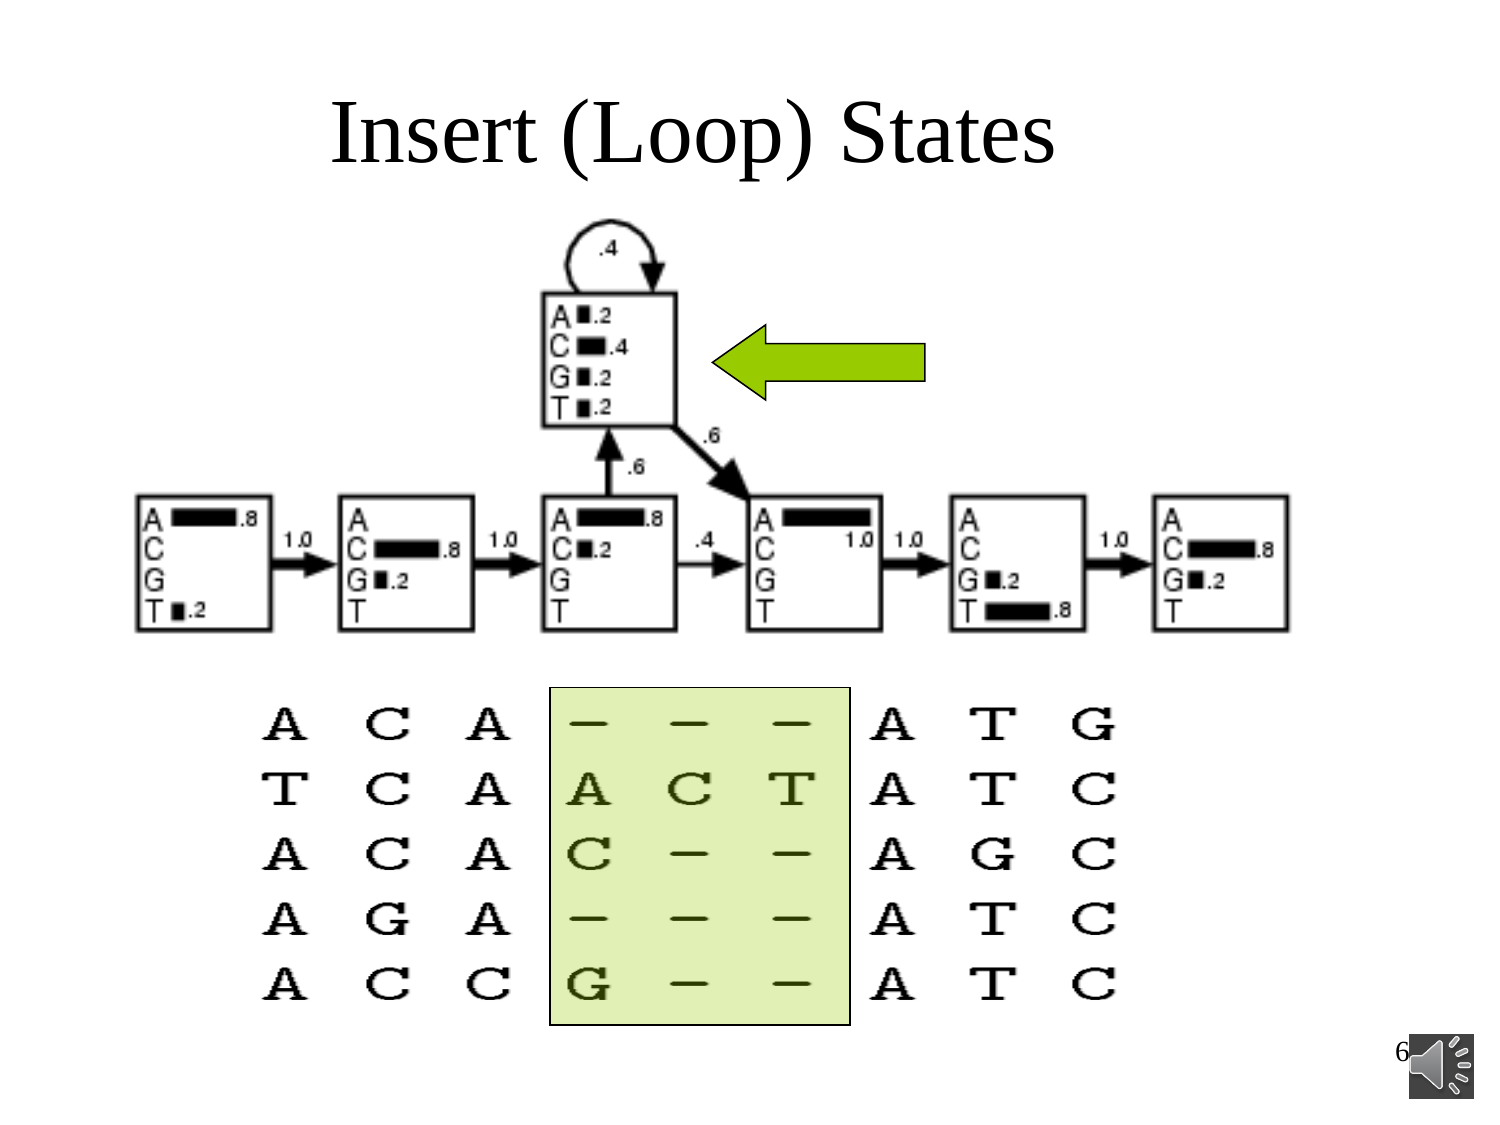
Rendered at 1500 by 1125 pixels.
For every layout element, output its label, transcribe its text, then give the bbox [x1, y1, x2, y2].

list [124, 212, 1301, 640]
slide_number 6 [1074, 1024, 1426, 1101]
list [224, 687, 1138, 1013]
title Insert (Loop) States [74, 19, 1313, 233]
picture [1408, 1033, 1476, 1101]
text_box [549, 1021, 850, 1025]
